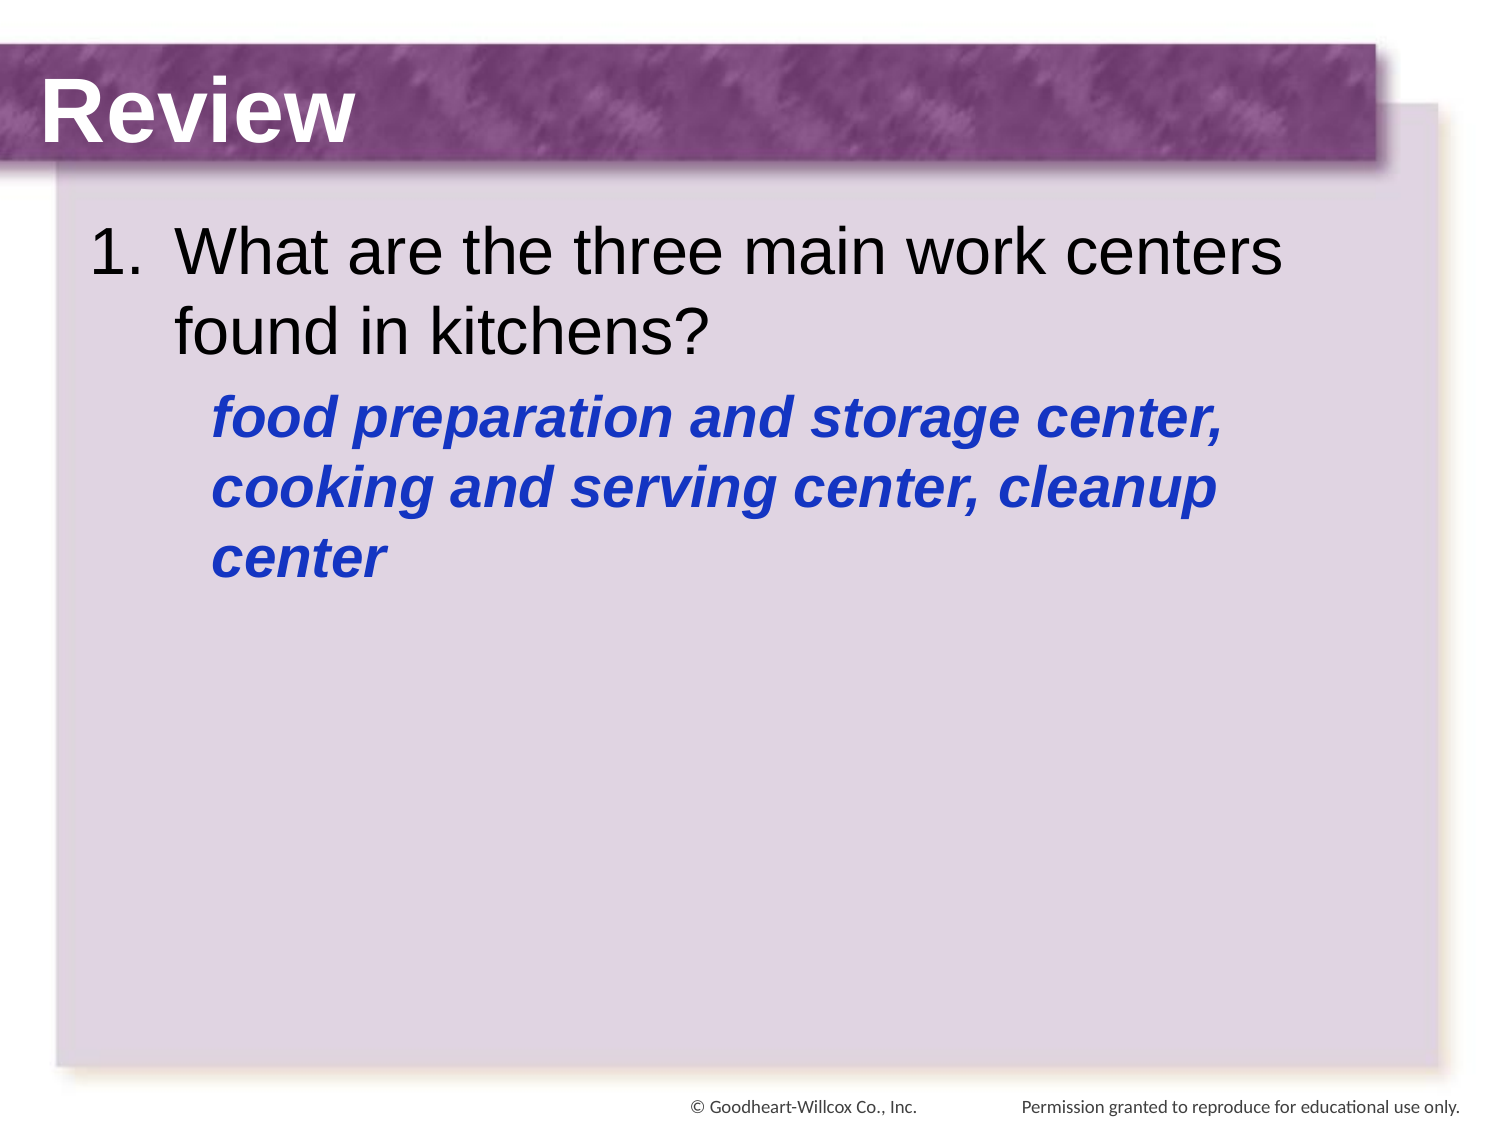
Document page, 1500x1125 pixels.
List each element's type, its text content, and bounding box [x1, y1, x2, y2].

picture [0, 0, 1500, 1125]
title Review [24, 49, 1426, 163]
list What are the three main work centers found in kitchens? food preparation and storage center, cooking and serving center, cleanup center [75, 200, 1425, 1063]
